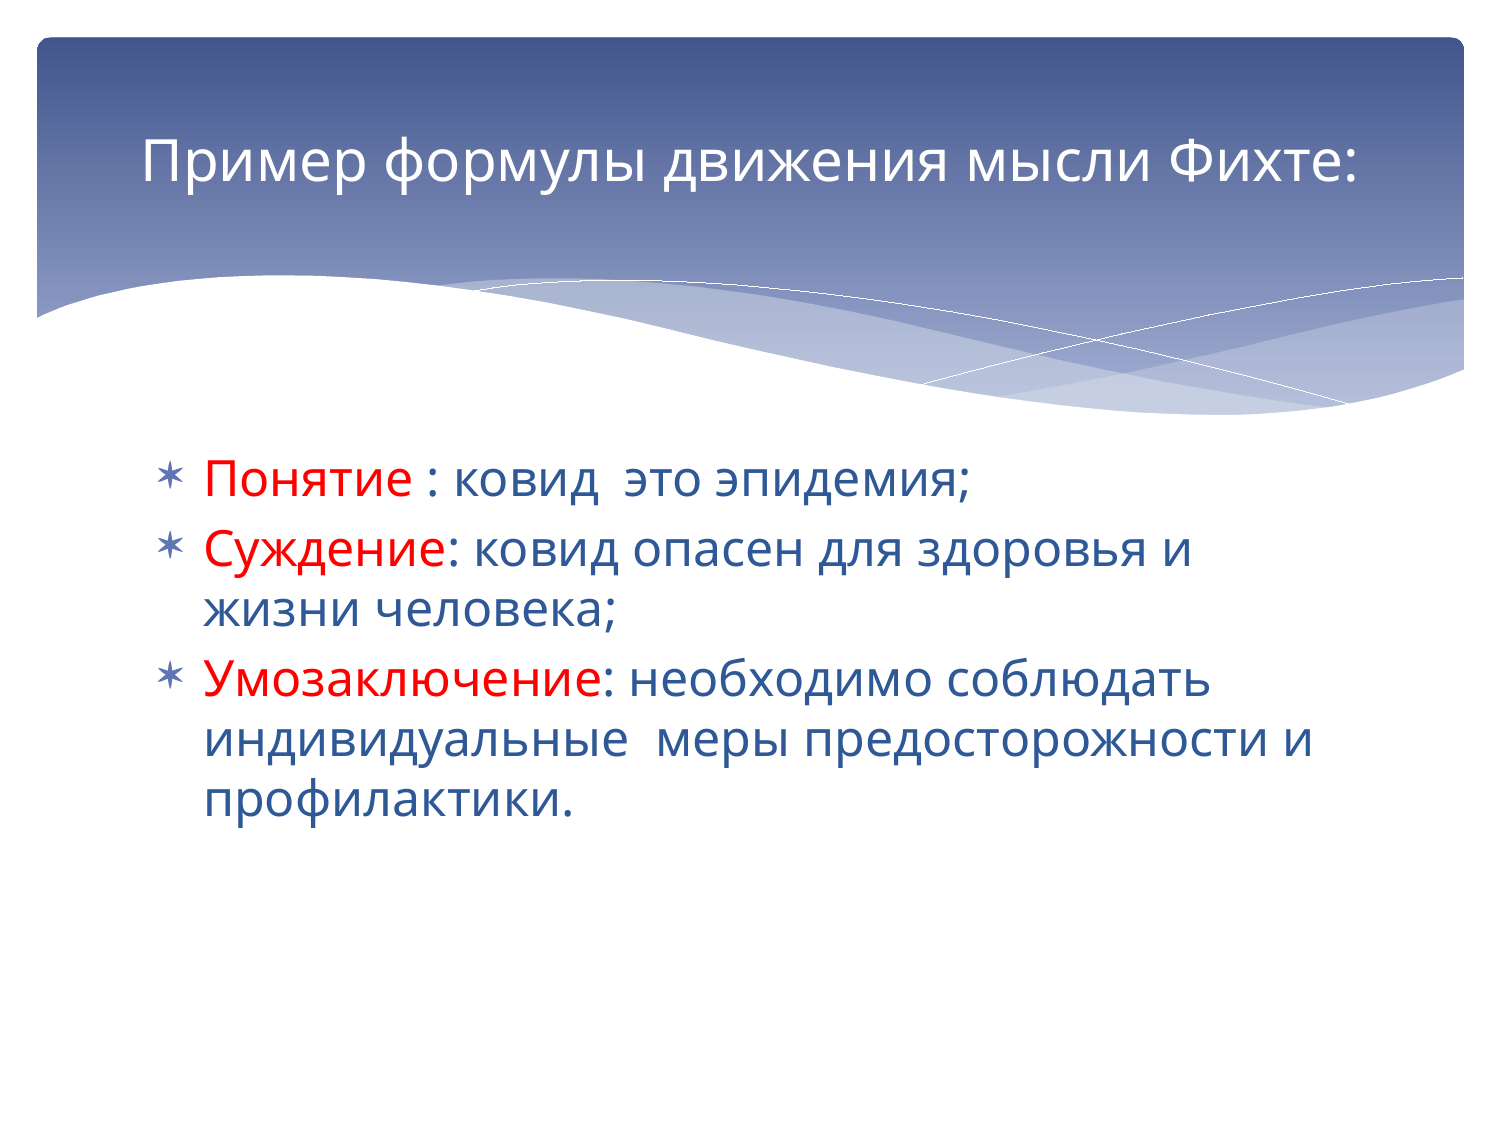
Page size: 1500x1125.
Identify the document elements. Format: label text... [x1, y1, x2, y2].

list Понятие : ковид это эпидемия; Суждение: ковид опасен для здоровья и жизни человека; Умозаключение: необходимо соблюдать индивидуальные меры предосторожности и профилактики. [143, 438, 1359, 1005]
title Пример формулы движения мысли Фихте: [75, 55, 1425, 261]
